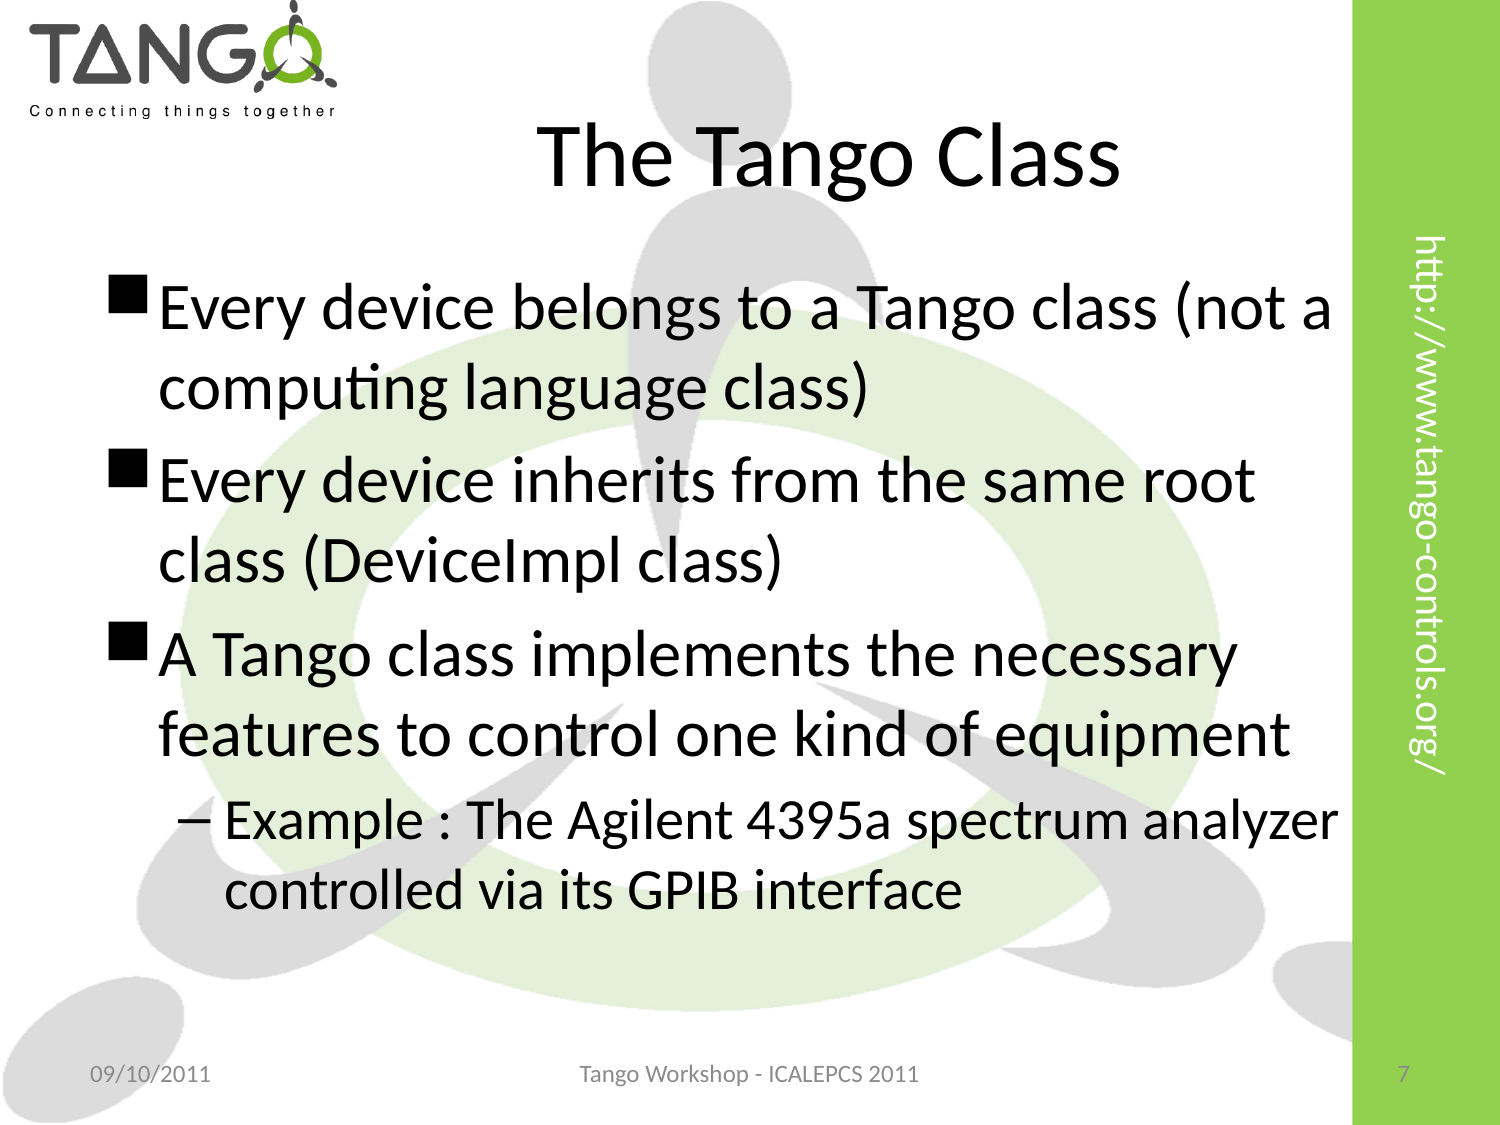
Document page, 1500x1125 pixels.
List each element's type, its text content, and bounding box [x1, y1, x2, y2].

title The Tango Class [192, 75, 1468, 225]
slide_number 7 [1074, 1042, 1425, 1103]
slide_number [75, 1042, 425, 1103]
picture [0, 0, 1352, 1125]
list Every device belongs to a Tango class (not a computing language class) Every device inherits from the same root class (DeviceImpl class) A Tango class implements the necessary features to control one kind of equipment Example : The Agilent 4395a spectrum analyzer controlled via its GPIB interface [88, 255, 1364, 993]
footer Tango Workshop - ICALEPCS 2011 [512, 1042, 988, 1103]
